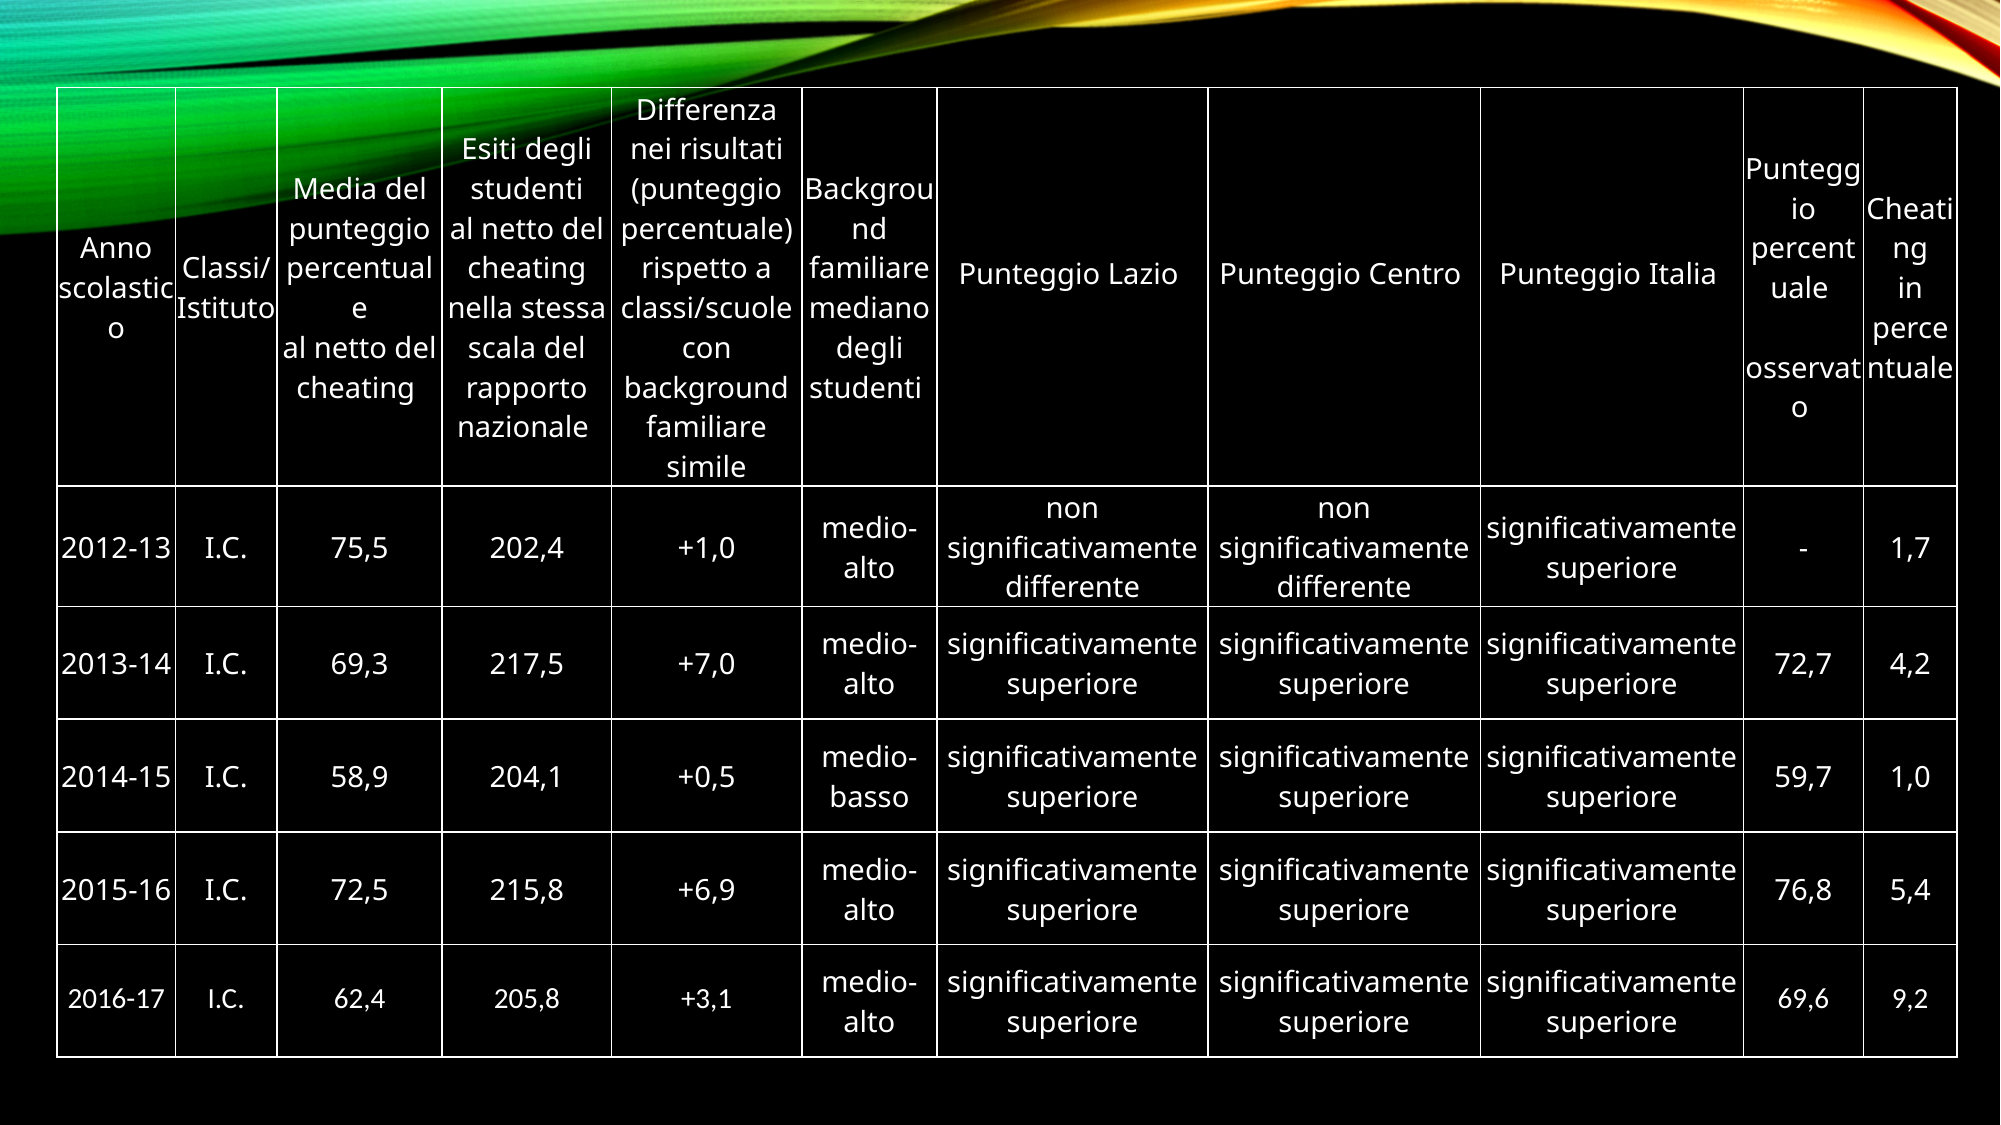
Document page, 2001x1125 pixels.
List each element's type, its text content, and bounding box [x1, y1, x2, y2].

table_cell 215,8 [443, 833, 611, 944]
table_cell 2014-15 [58, 720, 175, 831]
table_cell I.C. [176, 833, 276, 944]
table_header Cheating in percentuale [1864, 88, 1956, 485]
table_cell significativamente superiore [938, 945, 1207, 1056]
table_cell significativamente superiore [1481, 945, 1743, 1056]
table_cell medio-alto [803, 833, 936, 944]
table_cell +0,5 [612, 720, 801, 831]
table_cell 5,4 [1864, 833, 1956, 944]
picture [0, 0, 2000, 237]
table_cell 59,7 [1744, 720, 1863, 831]
table_cell 1,0 [1864, 720, 1956, 831]
table_cell +3,1 [612, 945, 801, 1056]
table_cell significativamente superiore [1481, 720, 1743, 831]
table_header Media del punteggio percentuale al netto del cheating [278, 88, 441, 485]
table_cell 202,4 [443, 487, 611, 606]
table_header Punteggio Italia [1481, 88, 1743, 485]
table_cell significativamente superiore [938, 720, 1207, 831]
table_cell 72,5 [278, 833, 441, 944]
table_cell I.C. [176, 607, 276, 718]
table_cell 2013-14 [58, 607, 175, 718]
table_cell significativamente superiore [938, 833, 1207, 944]
table_cell medio-basso [803, 720, 936, 831]
table_cell 2015-16 [58, 833, 175, 944]
table_cell significativamente superiore [1209, 945, 1480, 1056]
table_header Punteggio percentuale osservato [1744, 88, 1863, 485]
table_cell +7,0 [612, 607, 801, 718]
table_cell 205,8 [443, 945, 611, 1056]
table_cell 4,2 [1864, 607, 1956, 718]
table_cell 2012-13 [58, 487, 175, 606]
table_cell 69,3 [278, 607, 441, 718]
table_header Differenza nei risultati (punteggio percentuale) rispetto a classi/scuole con background familiare simile [612, 88, 801, 485]
table_cell significativamente superiore [1209, 833, 1480, 944]
table_header Esiti degli studenti al netto del cheating nella stessa scala del rapporto nazionale [443, 88, 611, 485]
table_cell 58,9 [278, 720, 441, 831]
table_cell +1,0 [612, 487, 801, 606]
table_cell - [1744, 487, 1863, 606]
table_cell 204,1 [443, 720, 611, 831]
table_cell medio-alto [803, 945, 936, 1056]
table_cell 2016-17 [58, 945, 175, 1056]
table_cell 1,7 [1864, 487, 1956, 606]
table_cell 9,2 [1864, 945, 1956, 1056]
table_cell 72,7 [1744, 607, 1863, 718]
table_cell I.C. [176, 487, 276, 606]
table_cell I.C. [176, 720, 276, 831]
table_header Punteggio Lazio [938, 88, 1207, 485]
table_cell significativamente superiore [1481, 833, 1743, 944]
table_cell 69,6 [1744, 945, 1863, 1056]
table_header Anno scolastico [58, 88, 175, 485]
table_cell medio-alto [803, 487, 936, 606]
table_cell significativamente superiore [938, 607, 1207, 718]
table_cell non significativamente differente [1209, 487, 1480, 606]
table_cell significativamente superiore [1209, 720, 1480, 831]
table_cell 217,5 [443, 607, 611, 718]
table_cell +6,9 [612, 833, 801, 944]
table_header Classi/Istituto [176, 88, 276, 485]
table_cell significativamente superiore [1209, 607, 1480, 718]
table_cell significativamente superiore [1481, 487, 1743, 606]
table_cell medio-alto [803, 607, 936, 718]
table_header Punteggio Centro [1209, 88, 1480, 485]
table_cell significativamente superiore [1481, 607, 1743, 718]
table_cell 76,8 [1744, 833, 1863, 944]
table_cell 75,5 [278, 487, 441, 606]
table_cell non significativamente differente [938, 487, 1207, 606]
table_cell 62,4 [278, 945, 441, 1056]
table_cell I.C. [176, 945, 276, 1056]
table_header Background familiare mediano degli studenti [803, 88, 936, 485]
